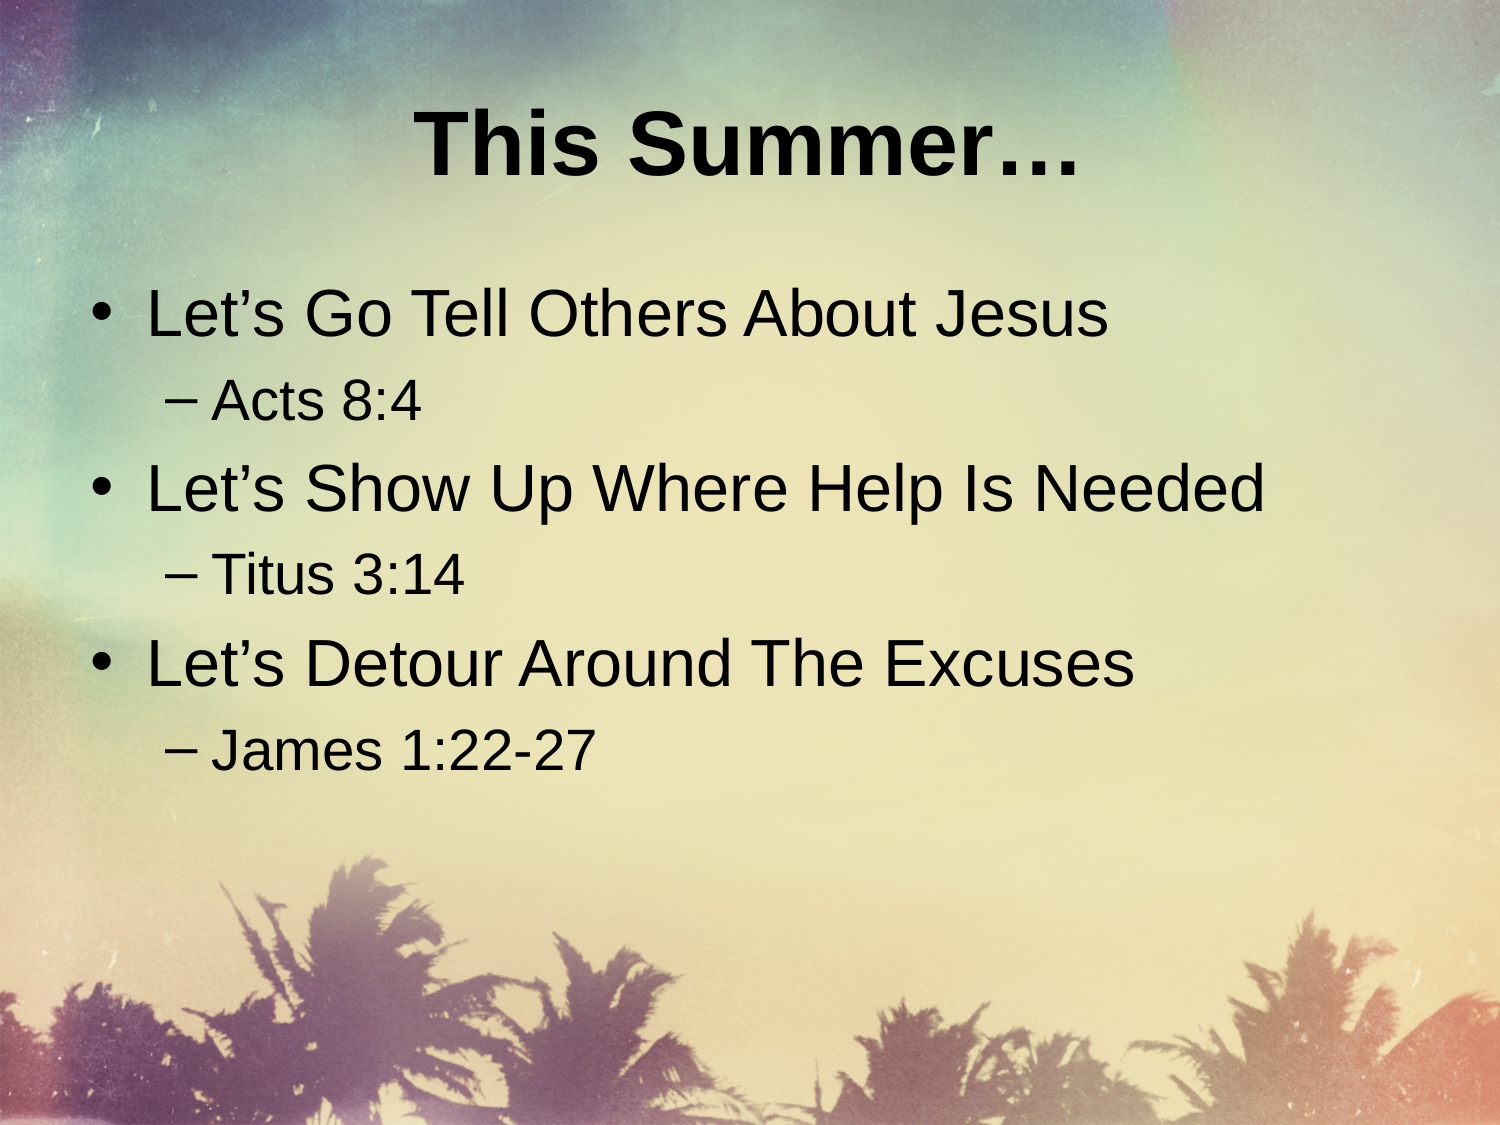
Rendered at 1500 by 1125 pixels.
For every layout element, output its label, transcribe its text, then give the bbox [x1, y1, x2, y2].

list Let’s Go Tell Others About Jesus Acts 8:4 Let’s Show Up Where Help Is Needed Titus 3:14 Let’s Detour Around The Excuses James 1:22-27 [75, 262, 1425, 1005]
picture [0, 0, 1500, 1125]
title This Summer… [75, 45, 1425, 233]
